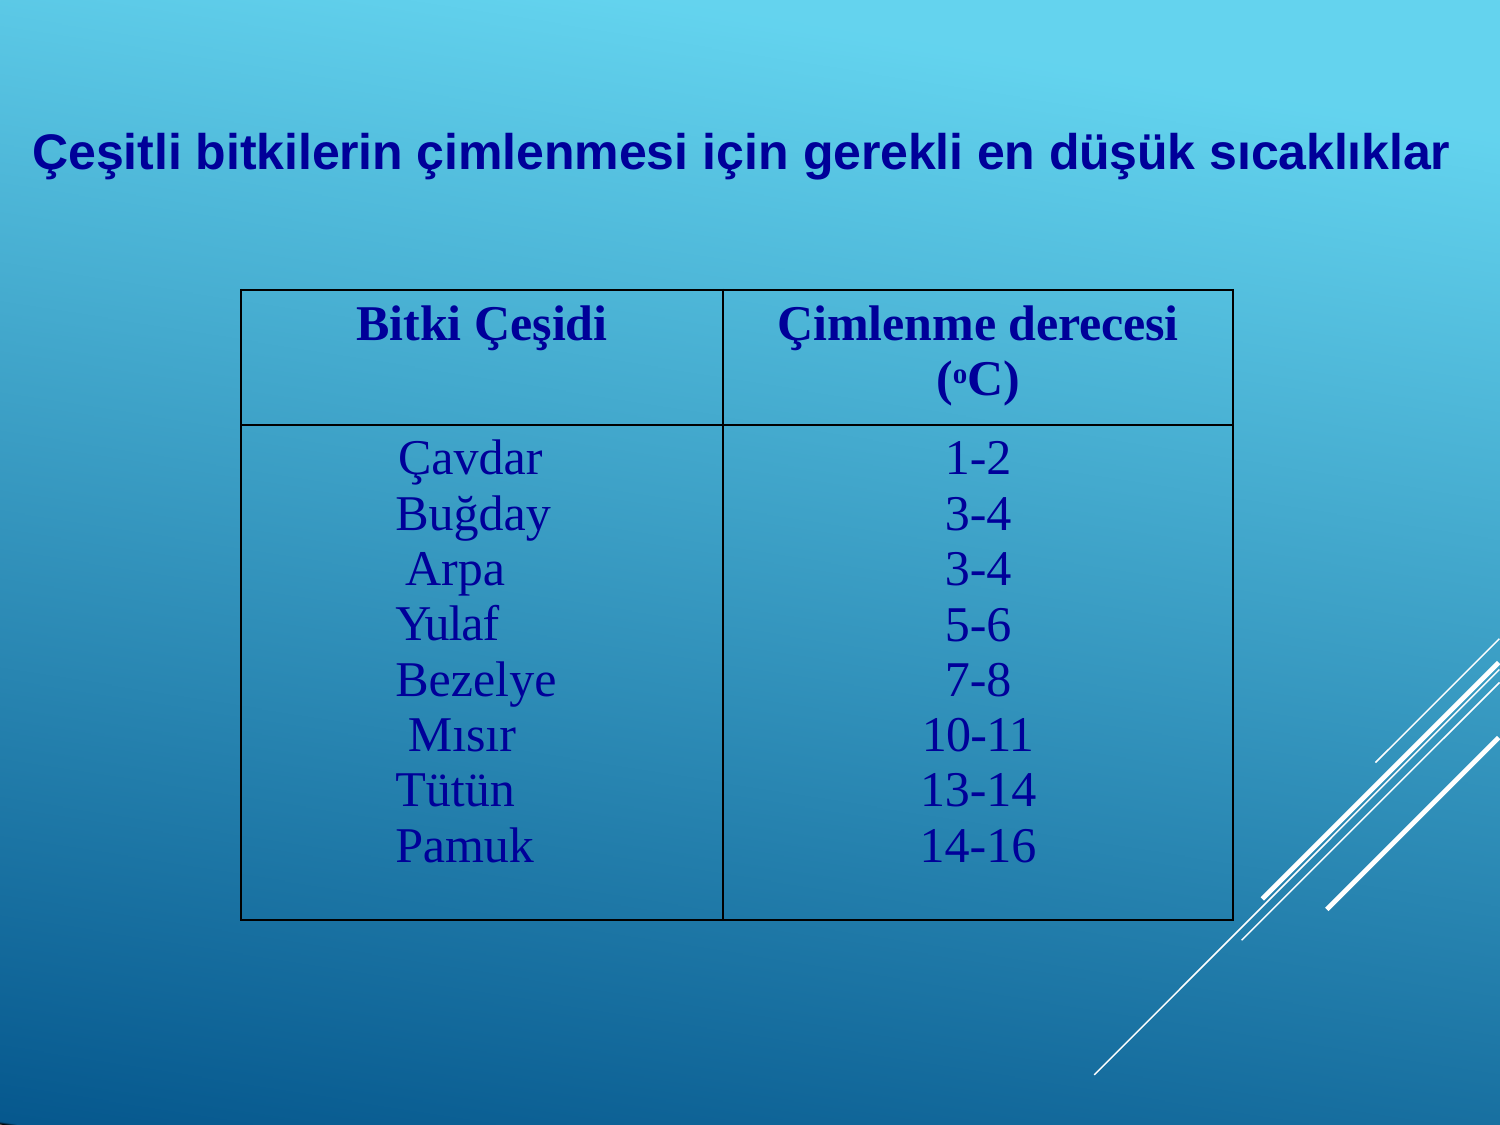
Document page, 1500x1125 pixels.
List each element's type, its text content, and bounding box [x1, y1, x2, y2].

title Çeşitli bitkilerin çimlenmesi için gerekli en düşük sıcaklıklar [30, 117, 1457, 308]
table_header Bitki Çeşidi [242, 308, 722, 424]
table_cell 1-2 3-4 3-4 5-6 7-8 10-11 13-14 14-16 [724, 426, 1232, 919]
table_header Çimlenme derecesi (oC) [724, 308, 1232, 424]
picture [0, 0, 1500, 1125]
table_cell Çavdar Buğday Arpa Yulaf Bezelye Mısır Tütün Pamuk [242, 426, 722, 919]
